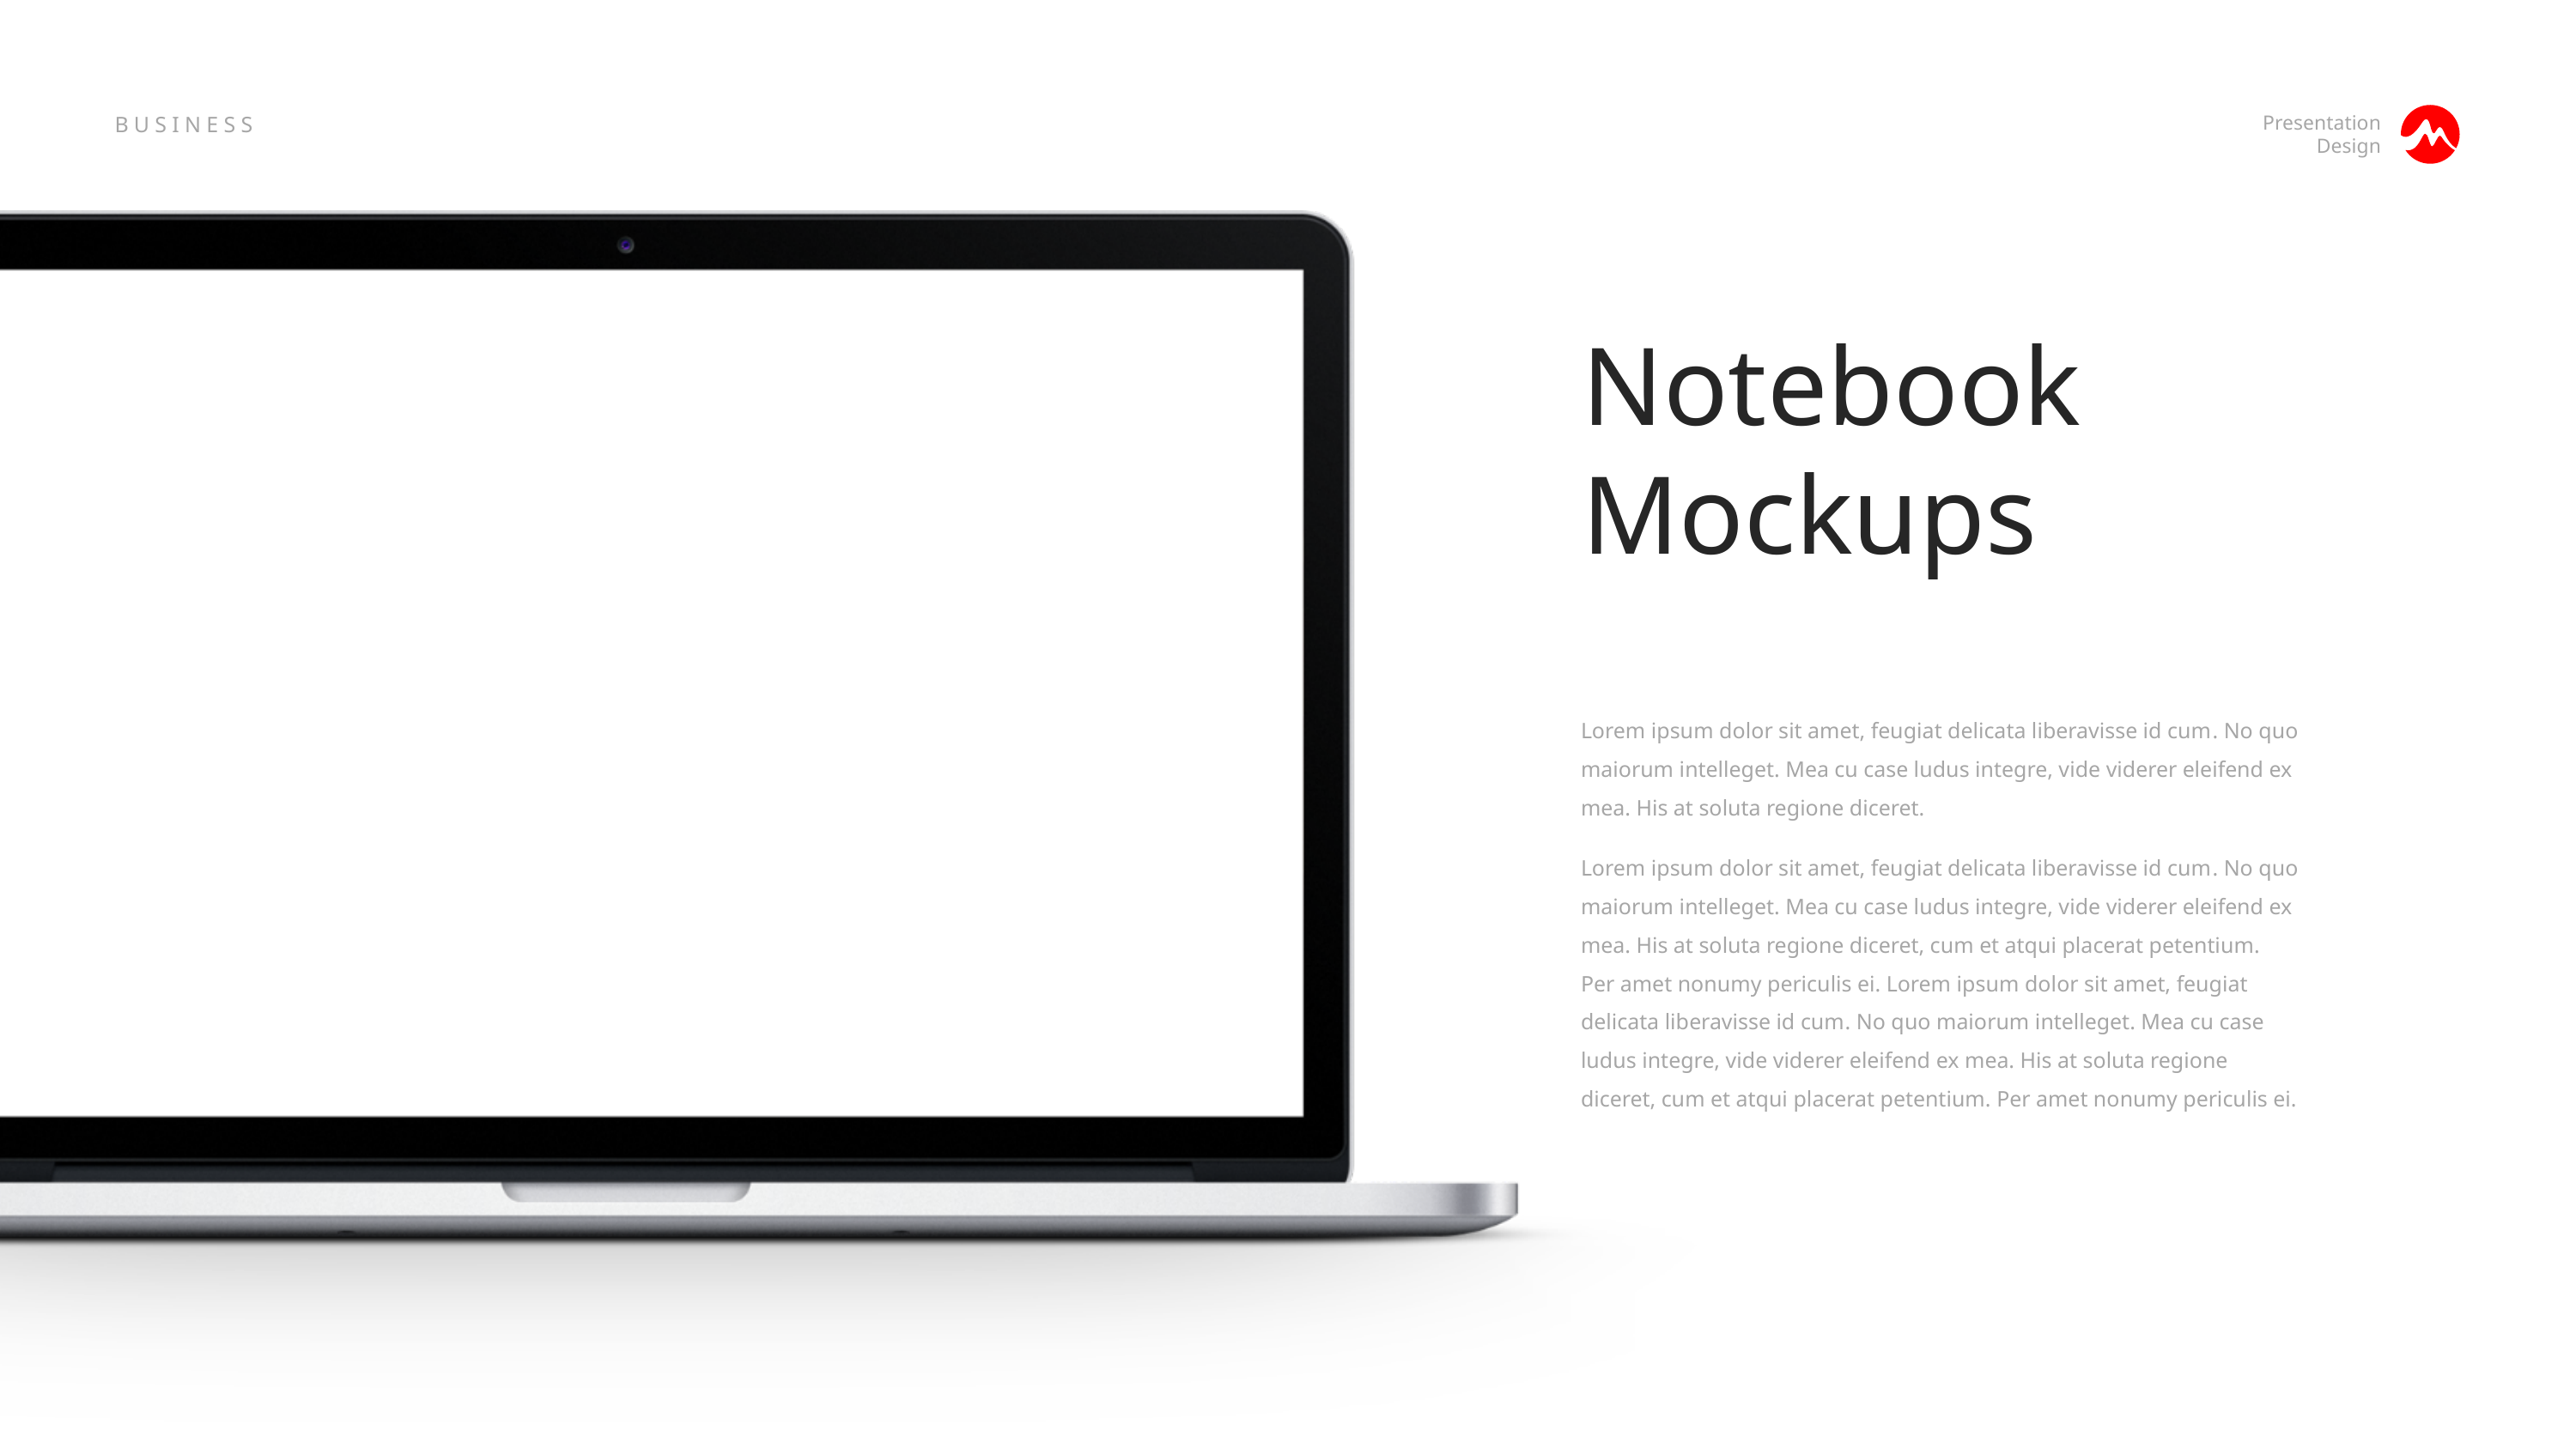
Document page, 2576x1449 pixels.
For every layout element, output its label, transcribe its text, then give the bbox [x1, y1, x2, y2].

text_box Notebook Mockups [1699, 312, 2218, 583]
text_box Lorem ipsum dolor sit amet, feugiat delicata liberavisse id cum. No quo maiorum intelleget. Mea cu case ludus integre, vide viderer eleifend ex mea. His at soluta regione diceret. Lorem ipsum dolor sit amet, feugiat delicata liberavisse id cum. No quo maiorum intelleget. Mea cu case ludus integre, vide viderer eleifend ex mea. His at soluta regione diceret, cum et atqui placerat petentium. Per amet nonumy periculis ei. Lorem ipsum dolor sit amet, feugiat delicata liberavisse id cum. No quo maiorum intelleget. Mea cu case ludus integre, vide viderer eleifend ex mea. His at soluta regione diceret, cum et atqui placerat petentium. Per amet nonumy periculis ei. [1699, 698, 2313, 1118]
picture [0, 210, 1699, 1422]
